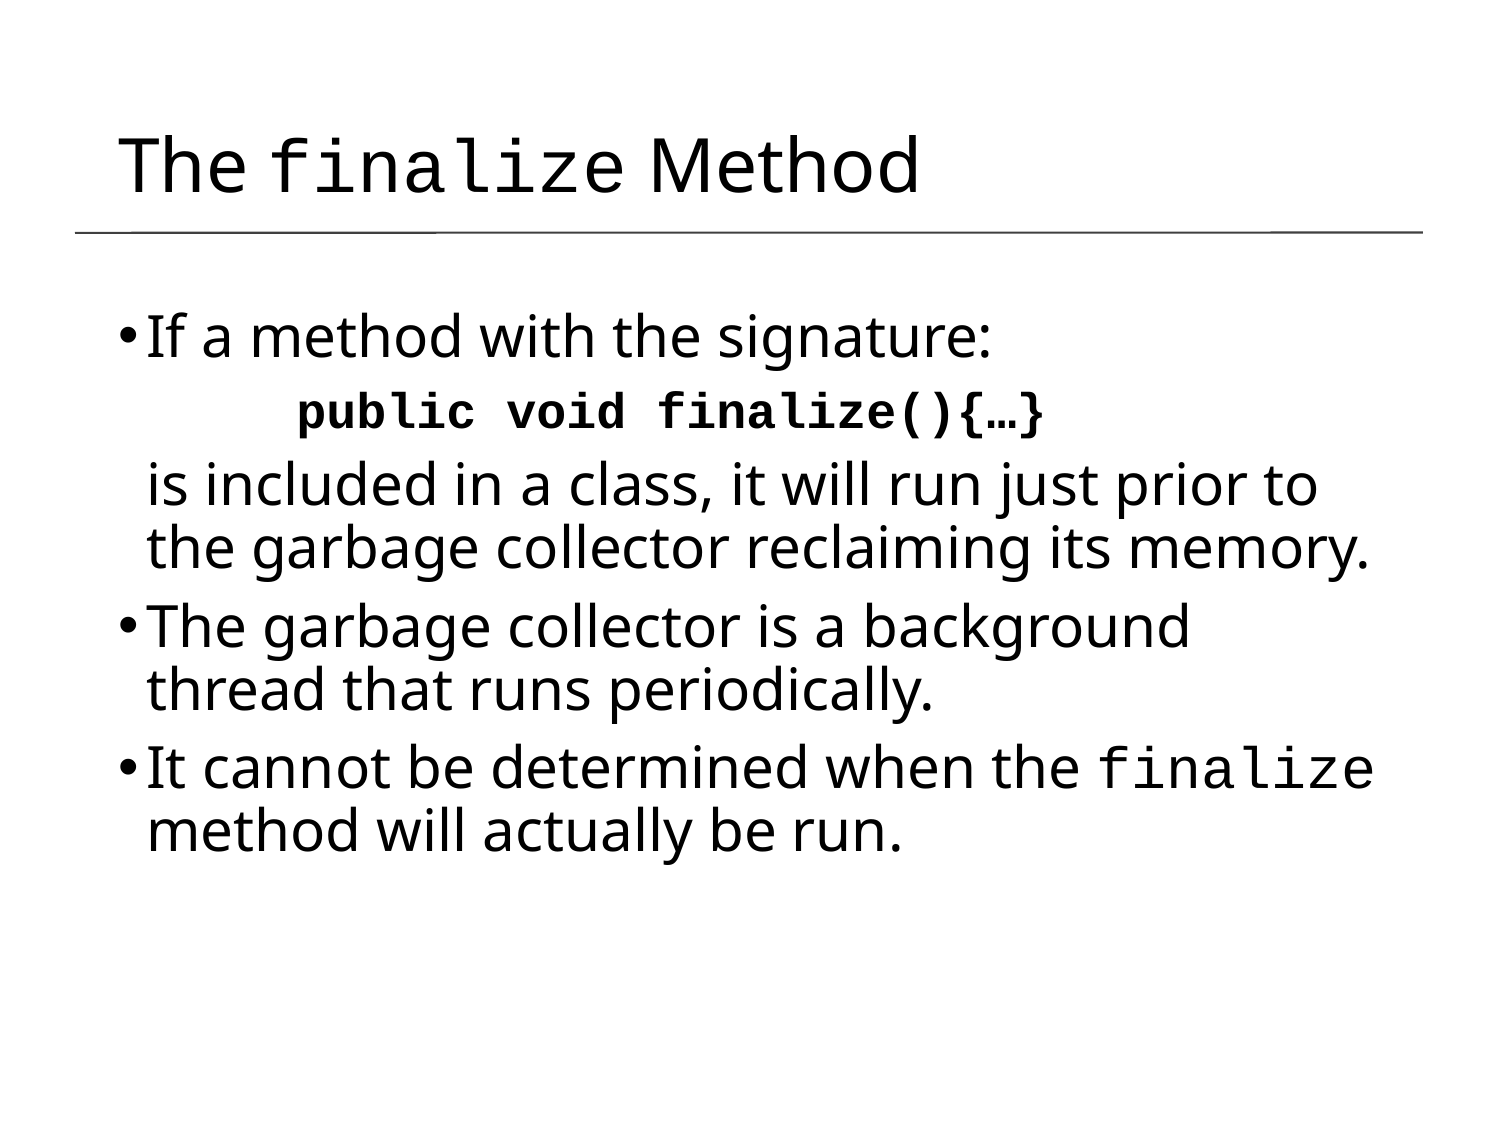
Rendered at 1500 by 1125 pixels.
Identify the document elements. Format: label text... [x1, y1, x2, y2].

list If a method with the signature: public void finalize(){…} is included in a class, it will run just prior to the garbage collector reclaiming its memory. The garbage collector is a background thread that runs periodically. It cannot be determined when the finalize method will actually be run. [103, 299, 1397, 1014]
title The finalize Method [103, 59, 1397, 278]
